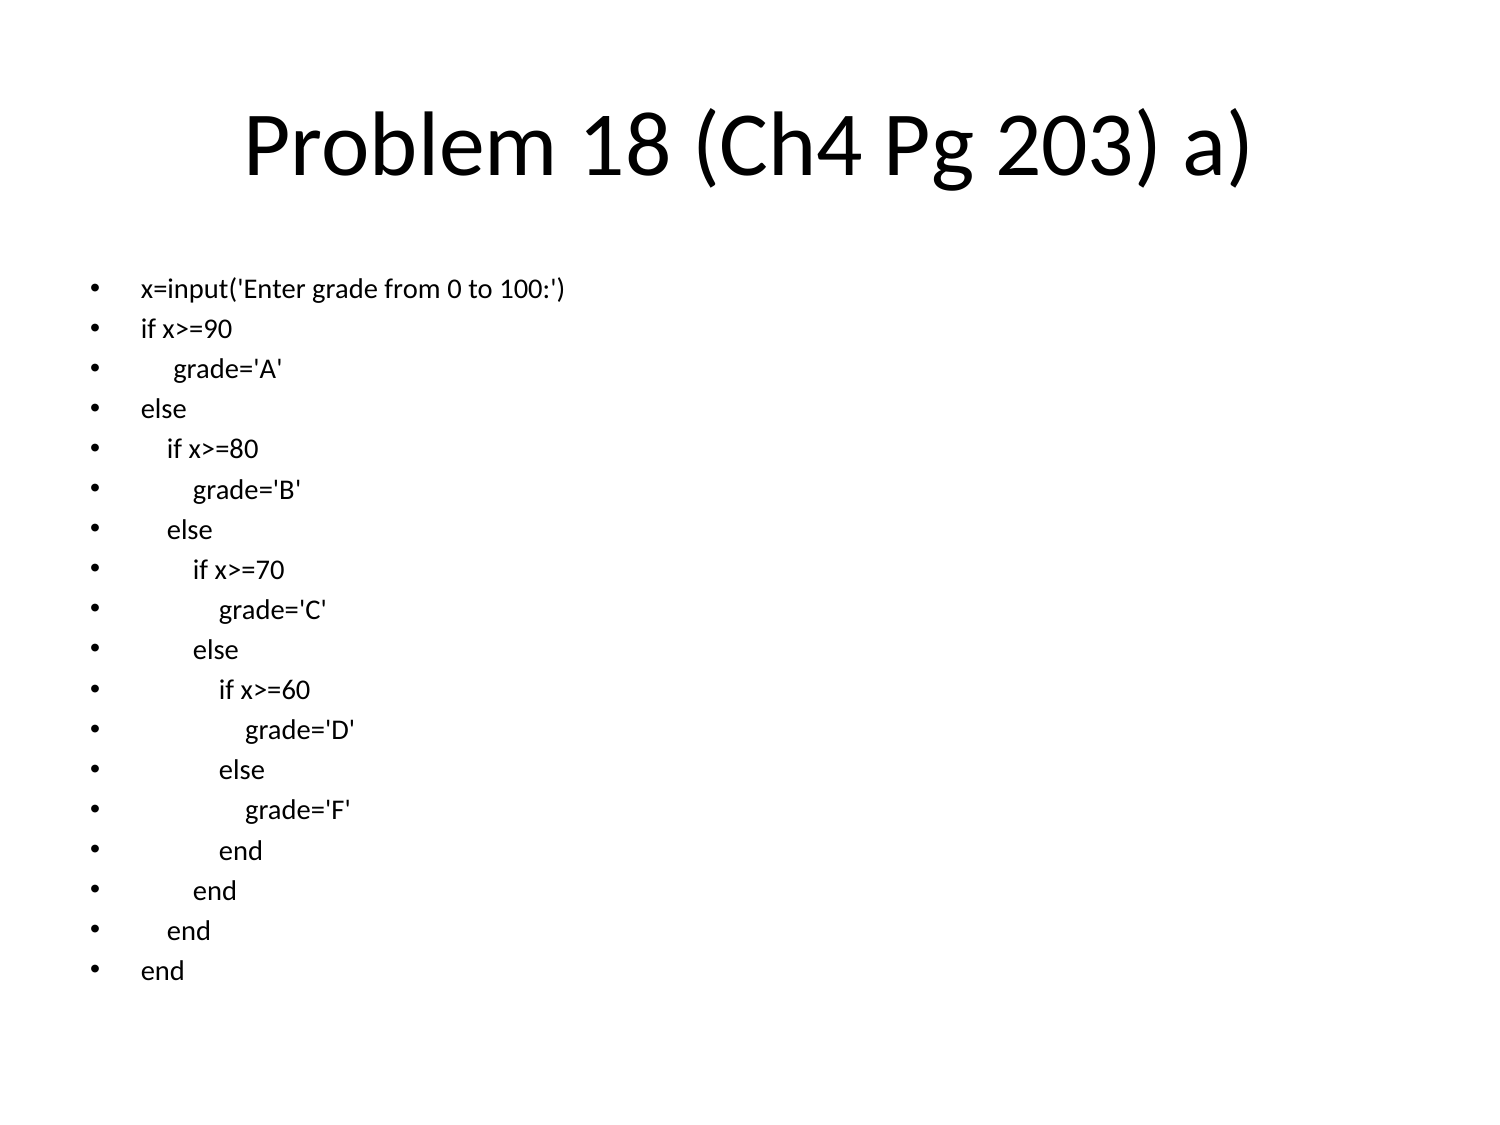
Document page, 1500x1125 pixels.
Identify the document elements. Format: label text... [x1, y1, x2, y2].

title Problem 18 (Ch4 Pg 203) a) [75, 45, 1425, 233]
list x=input('Enter grade from 0 to 100:') if x>=90 grade='A' else if x>=80 grade='B' else if x>=70 grade='C' else if x>=60 grade='D' else grade='F' end end end end [75, 262, 1425, 1005]
